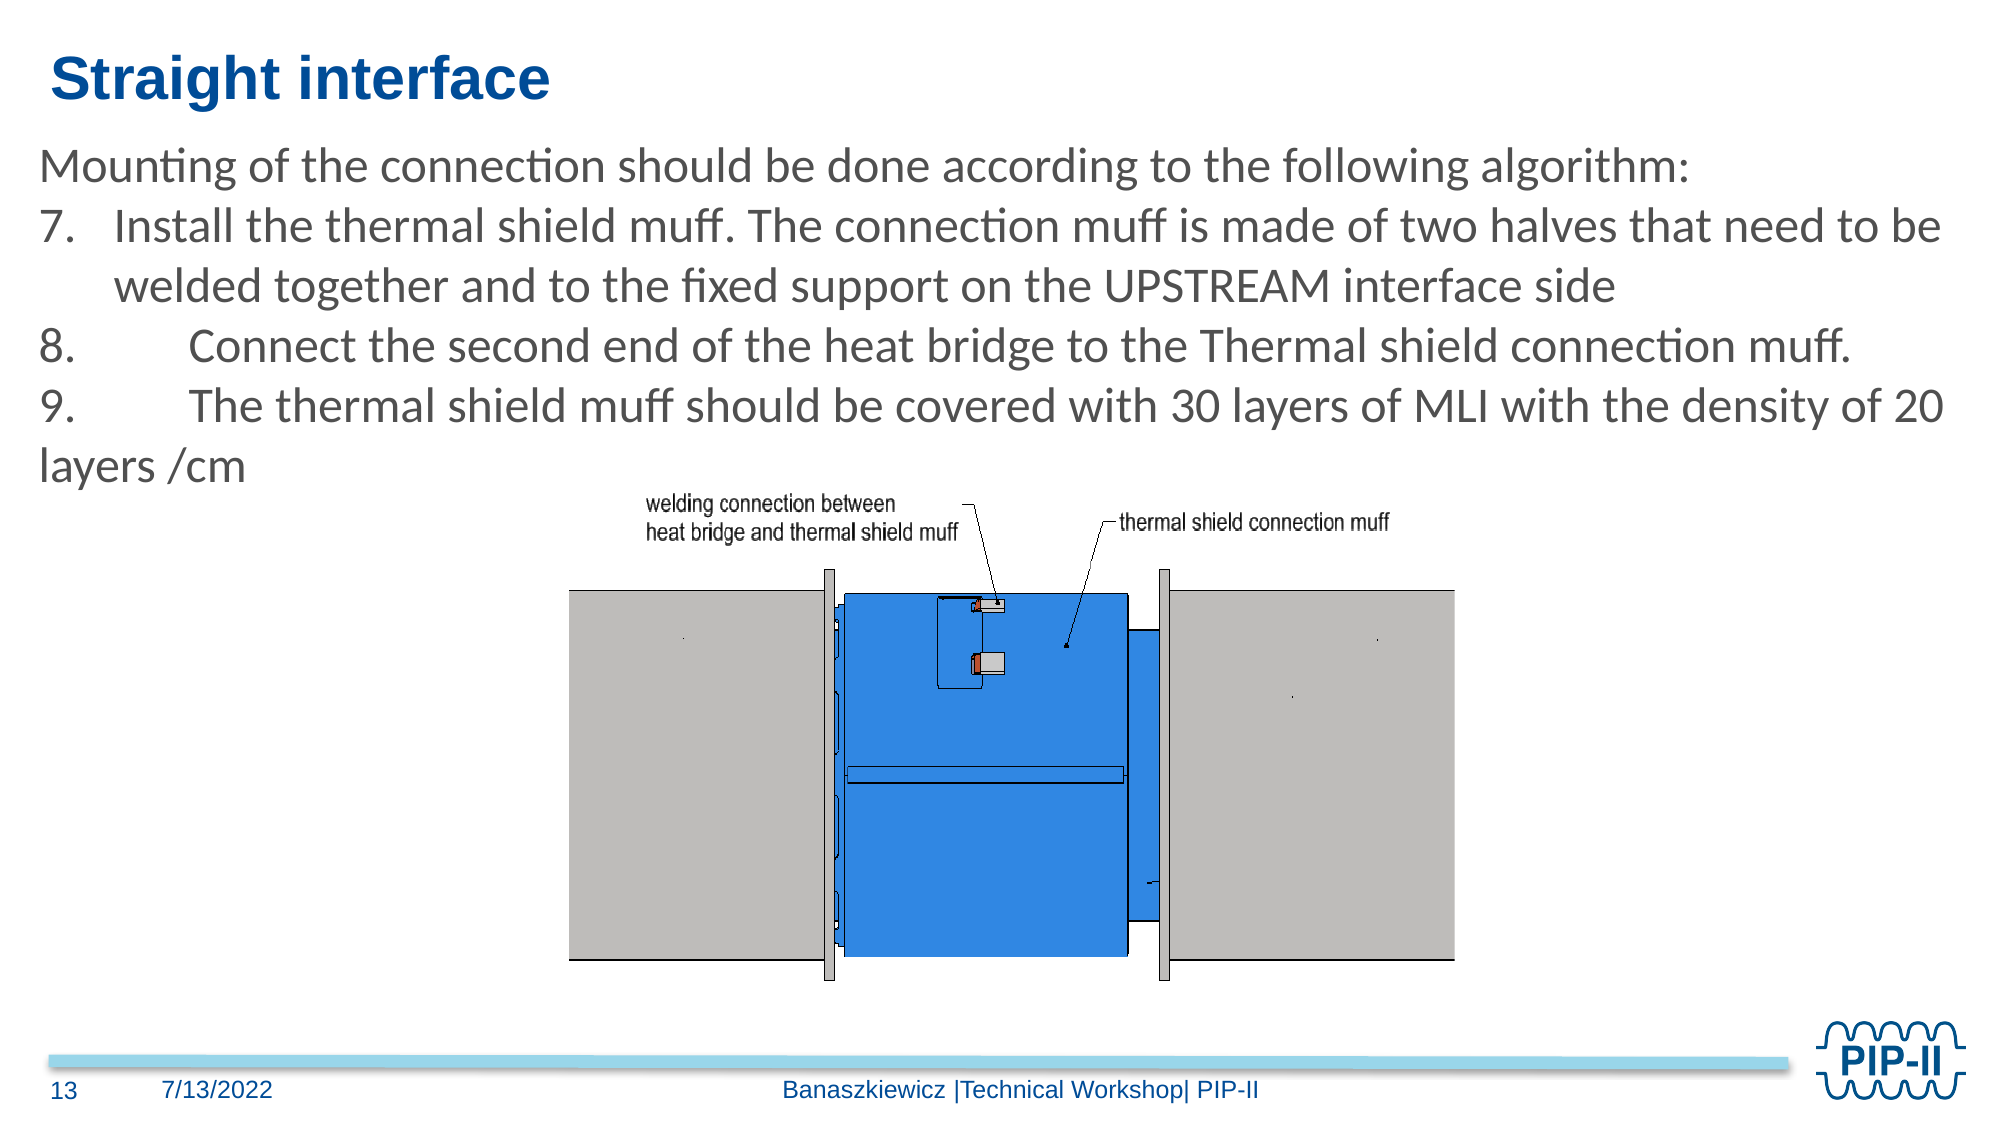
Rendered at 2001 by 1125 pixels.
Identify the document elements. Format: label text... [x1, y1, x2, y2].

slide_number 13 [50, 1074, 141, 1114]
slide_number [161, 1074, 309, 1114]
picture [568, 461, 1455, 1005]
text_box Mounting of the connection should be done according to the following algorithm: Install the thermal shield muff. The connection muff is made of two halves that need to be welded together and to the fixed support on the UPSTREAM interface side 8. Connect the second end of the heat bridge to the Thermal shield connection muff. 9. The thermal shield muff should be covered with 30 layers of MLI with the density of 20 layers /cm [23, 125, 2000, 500]
title Straight interface [50, 41, 1950, 112]
footer Banaszkiewicz |Technical Workshop| PIP-II [336, 1073, 1706, 1114]
picture [1816, 1021, 1966, 1100]
